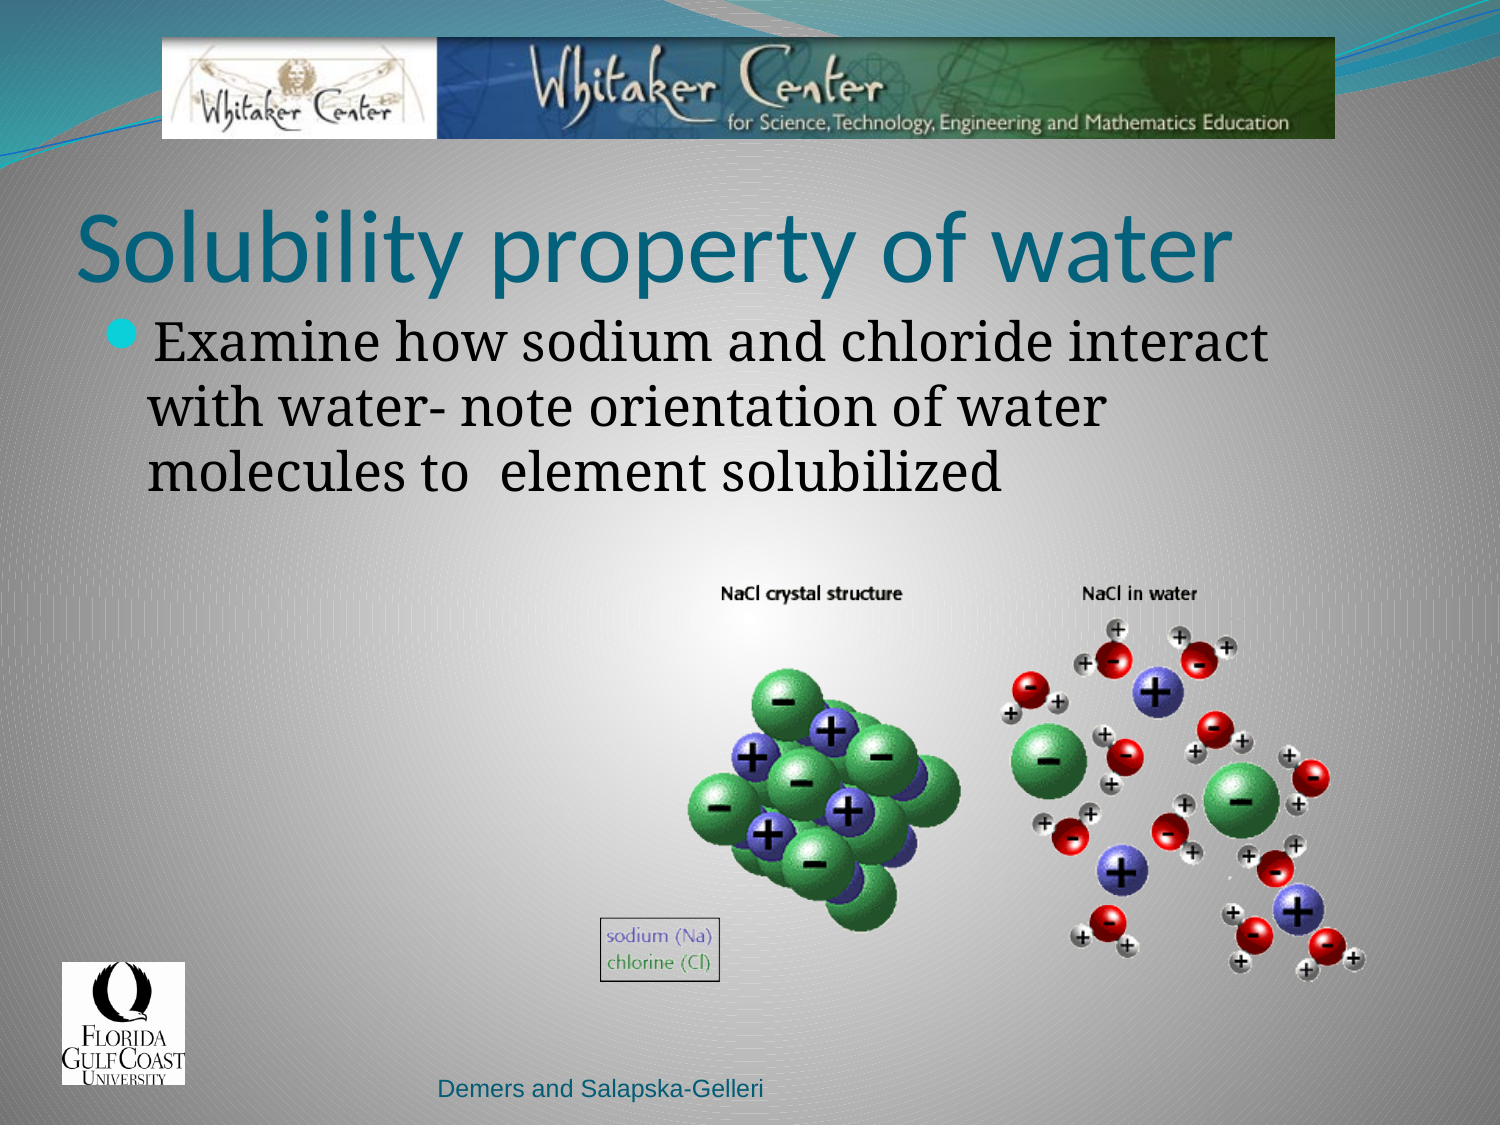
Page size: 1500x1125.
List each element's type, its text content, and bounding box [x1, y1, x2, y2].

list Examine how sodium and chloride interact with water- note orientation of water molecules to element solubilized [87, 299, 1313, 563]
picture [62, 962, 185, 1085]
footer Demers and Salapska-Gelleri [437, 1042, 988, 1103]
title Solubility property of water [75, 115, 1425, 303]
picture [599, 574, 1382, 982]
picture [162, 37, 1335, 115]
